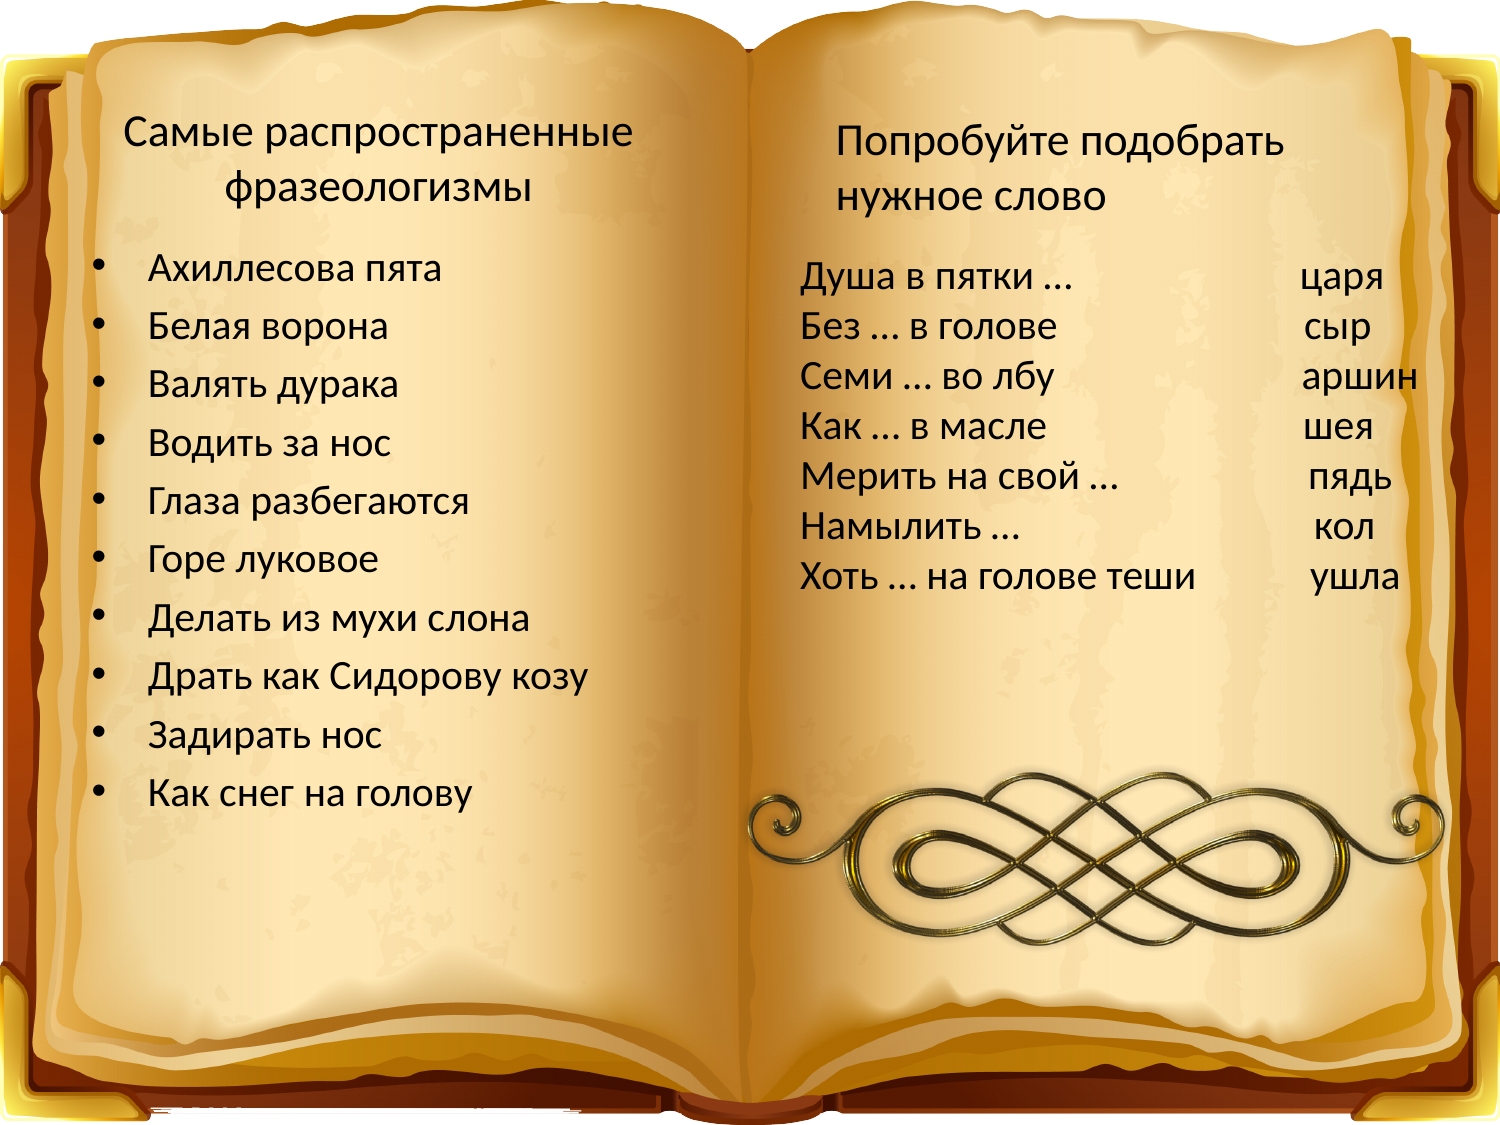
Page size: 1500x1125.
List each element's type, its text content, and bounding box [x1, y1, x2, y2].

title Самые распространенные фразеологизмы [64, 66, 693, 245]
list Ахиллесова пята Белая ворона Валять дурака Водить за нос Глаза разбегаются Горе луковое Делать из мухи слона Драть как Сидорову козу Задирать нос Как снег на голову [76, 231, 680, 963]
text_box Душа в пятки … царя Без … в голове сыр Семи … во лбу аршин Как … в масле шея Мерить на свой … пядь Намылить … кол Хоть … на голове теши ушла [785, 240, 1447, 606]
picture [0, 0, 1500, 1125]
text_box Попробуйте подобрать нужное слово [820, 101, 1412, 227]
